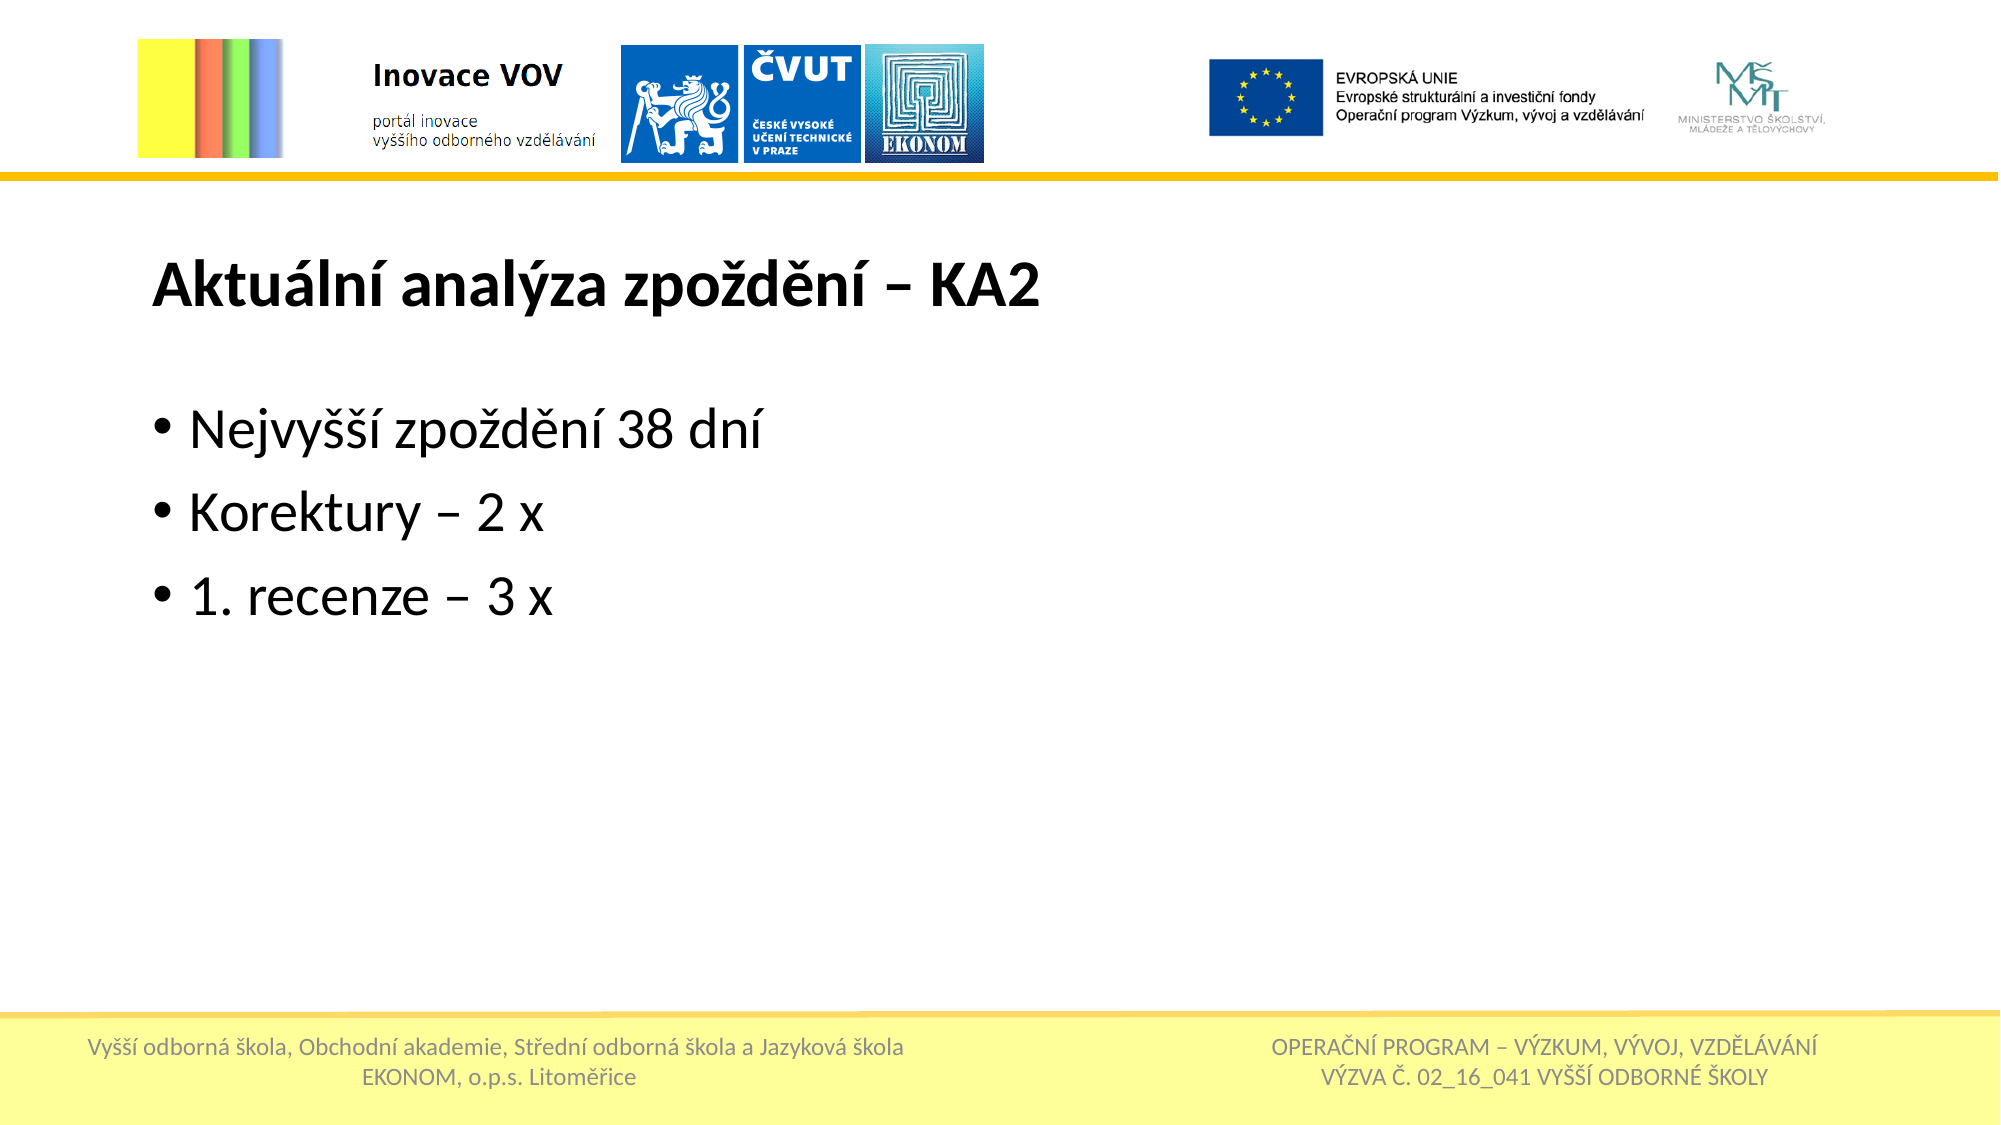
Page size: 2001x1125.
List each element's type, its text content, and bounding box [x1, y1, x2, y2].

picture [865, 44, 984, 163]
picture [1170, 20, 1863, 172]
title Aktuální analýza zpoždění – KA2 [137, 185, 1863, 299]
list Nejvyšší zpoždění 38 dní Korektury – 2 x 1. recenze – 3 x [137, 299, 1863, 1014]
text_box Operační program – výzkum, vývoj, vzdělávání VÝZVA Č. 02_16_041 VYŠŠÍ ODBORNÉ ŠKOLY [1130, 1015, 1960, 1106]
picture [137, 39, 861, 163]
footer Vyšší odborná škola, Obchodní akademie, Střední odborná škola a Jazyková škola EKONOM, o.p.s. Litoměřice [22, 1018, 978, 1103]
